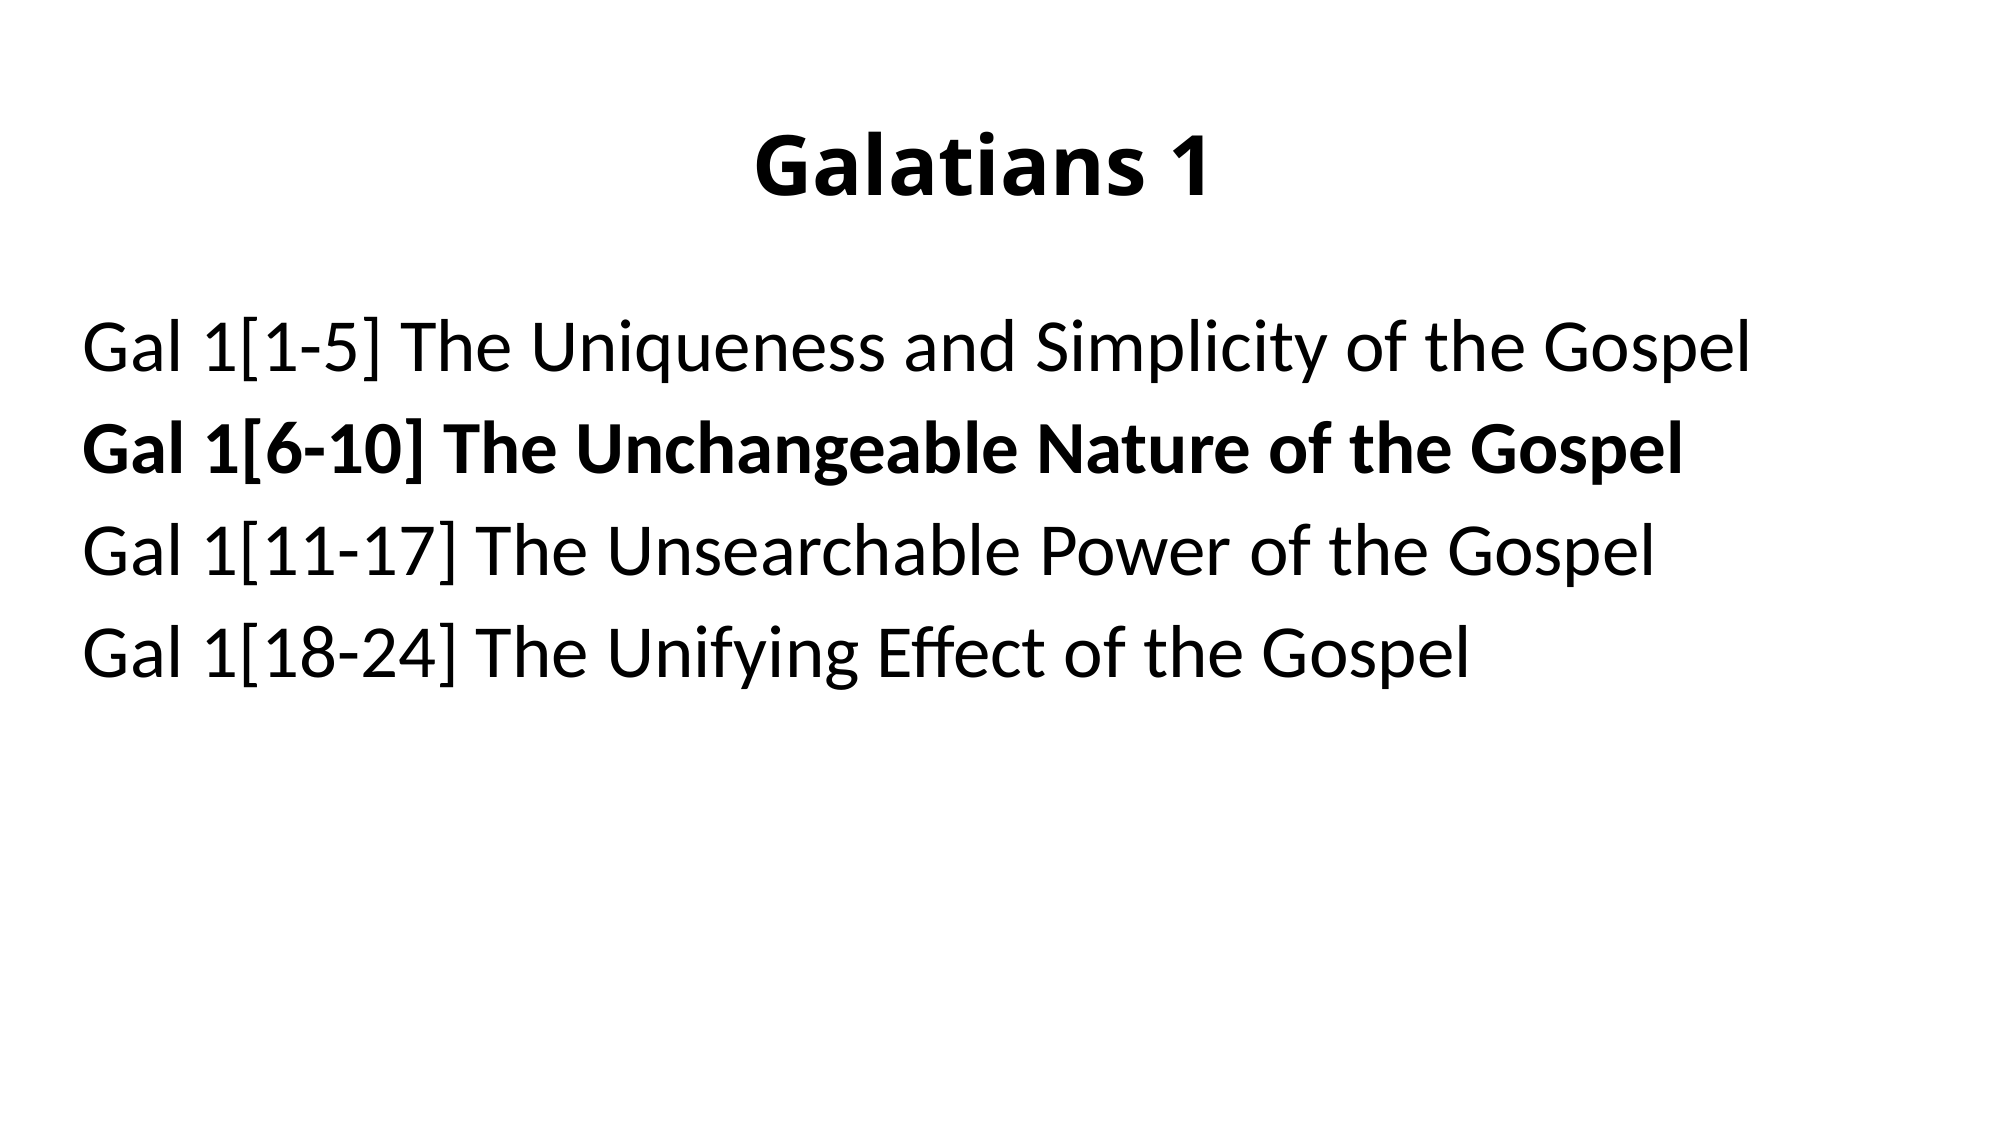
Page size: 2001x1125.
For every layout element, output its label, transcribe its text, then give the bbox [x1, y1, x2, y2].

list Gal 1[1-5] The Uniqueness and Simplicity of the Gospel Gal 1[6-10] The Unchangeable Nature of the Gospel Gal 1[11-17] The Unsearchable Power of the Gospel Gal 1[18-24] The Unifying Effect of the Gospel [67, 299, 1924, 1014]
title Galatians 1 [137, 59, 1863, 278]
